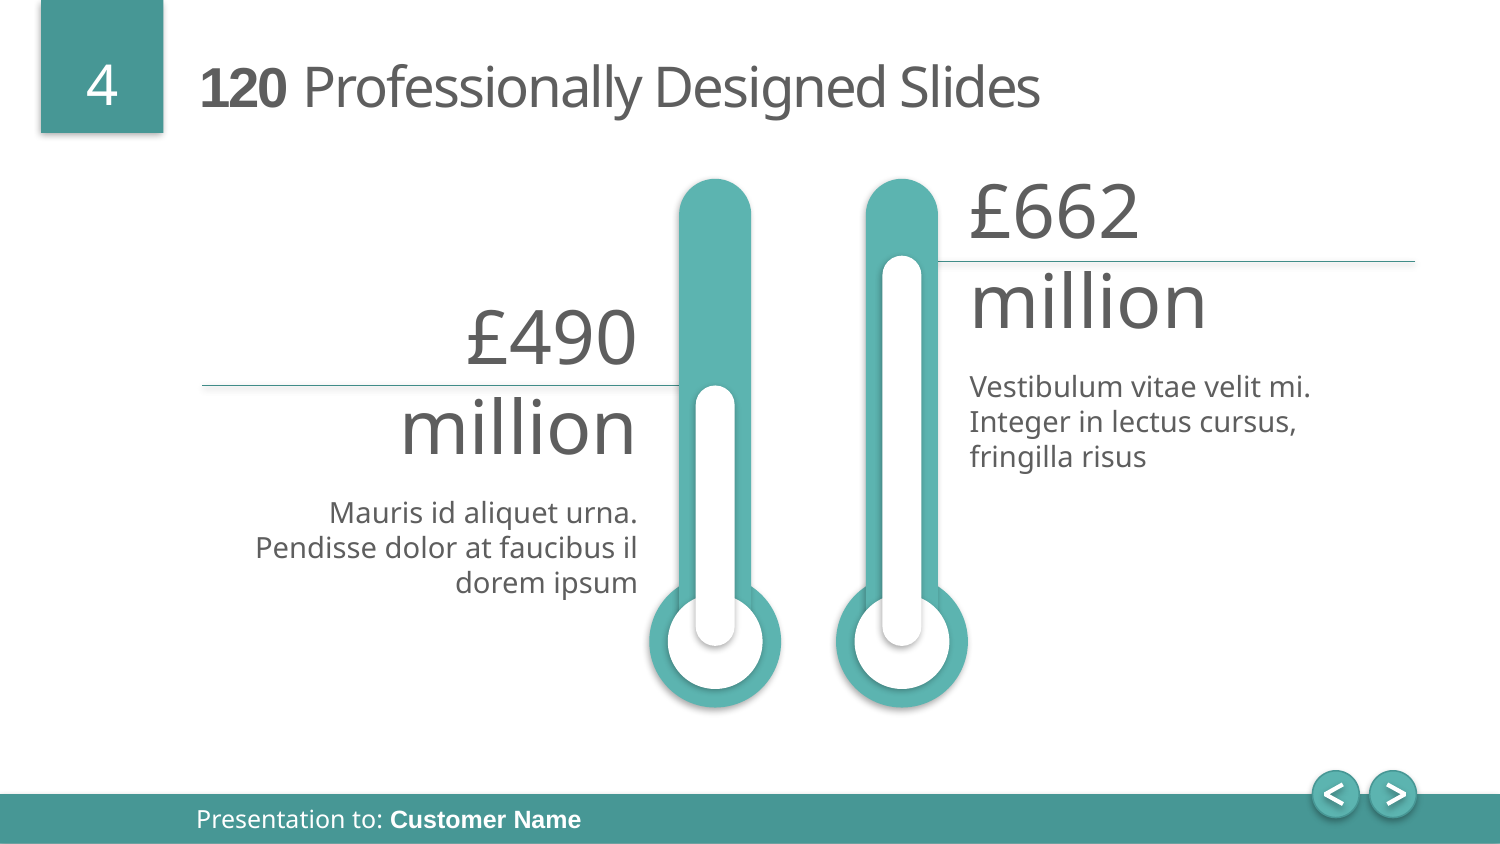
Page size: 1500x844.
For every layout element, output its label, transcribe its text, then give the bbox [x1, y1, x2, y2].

text_box £662 million Vestibulum vitae velit mi. Integer in lectus cursus, fringilla risus [954, 270, 1408, 481]
text_box [918, 262, 939, 599]
text_box [881, 268, 923, 647]
text_box [926, 270, 939, 608]
text_box [667, 600, 764, 690]
text_box [853, 600, 951, 690]
title 120 Professionally Designed Slides [199, 0, 1418, 120]
text_box [678, 177, 753, 609]
text_box [694, 384, 736, 647]
text_box £490 million Mauris id aliquet urna. Pendisse dolor at faucibus il dorem ipsum [200, 282, 653, 608]
text_box [865, 177, 939, 607]
text_box [888, 254, 916, 260]
text_box [835, 589, 969, 709]
text_box £662 million Vestibulum vitae velit mi. Integer in lectus cursus, fringilla risus [954, 155, 1408, 260]
text_box [648, 589, 782, 709]
